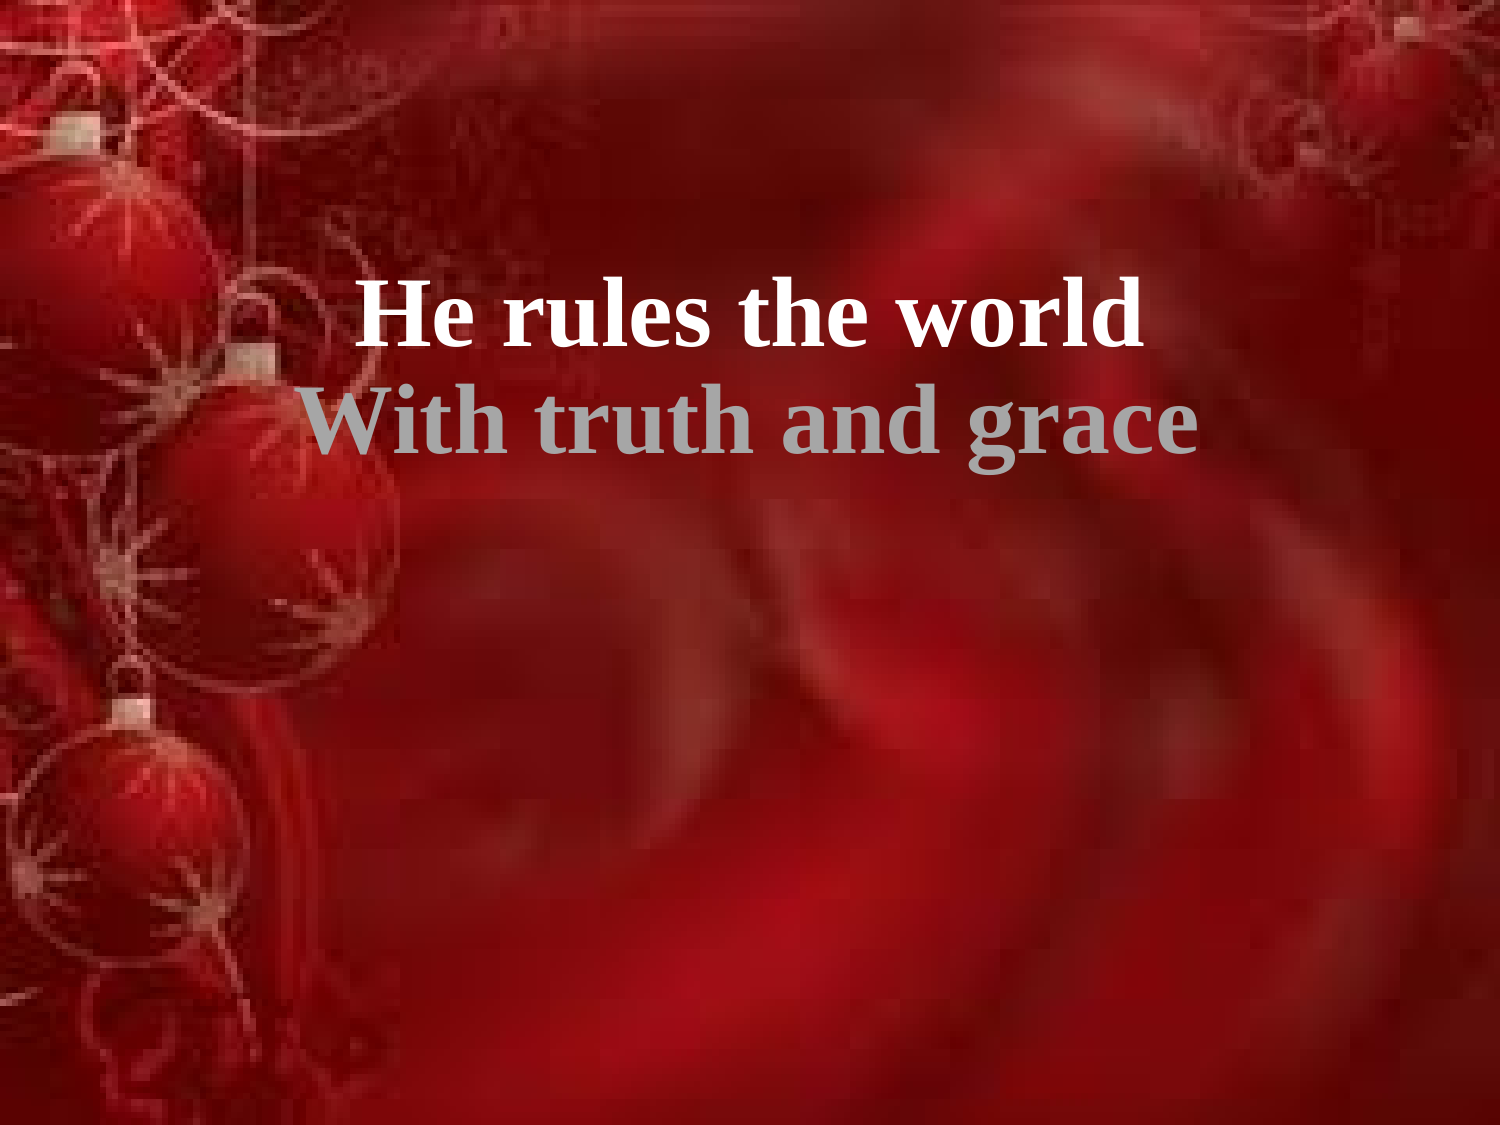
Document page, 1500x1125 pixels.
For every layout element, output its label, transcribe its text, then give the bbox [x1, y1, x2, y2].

text_box With truth and grace [0, 346, 1497, 481]
picture [0, 0, 1500, 238]
text_box He rules the world [0, 238, 1500, 374]
picture [0, 374, 1500, 1125]
